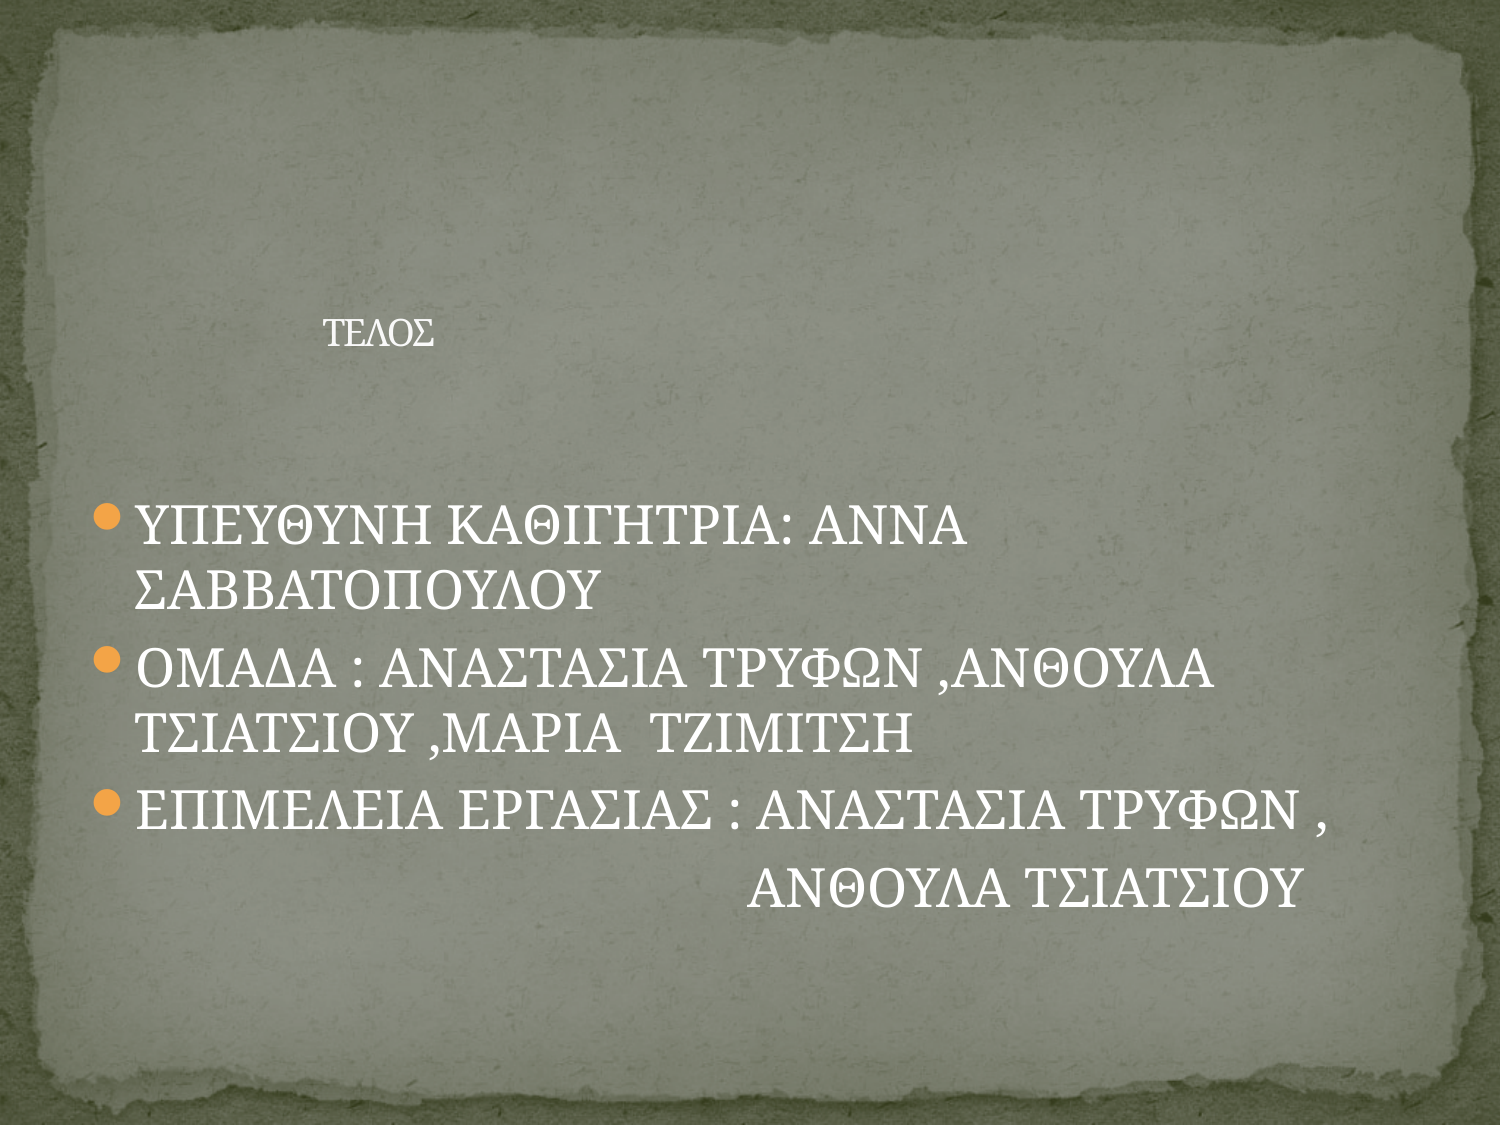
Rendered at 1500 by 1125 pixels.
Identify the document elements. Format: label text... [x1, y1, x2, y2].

title ΤΕΛΟΣ [74, 24, 1425, 362]
list ΥΠΕΥΘΥΝΗ ΚΑΘΙΓΗΤΡΙΑ: ΑΝΝΑ ΣΑΒΒΑΤΟΠΟΥΛΟΥ ΟΜΑΔΑ : ΑΝΑΣΤΑΣΙΑ ΤΡΥΦΩΝ ,ΑΝΘΟΥΛΑ ΤΣΙΑΤΣΙΟΥ ,ΜΑΡΙΑ ΤΖΙΜΙΤΣΗ ΕΠΙΜΕΛΕΙΑ ΕΡΓΑΣΙΑΣ : ΑΝΑΣΤΑΣΙΑ ΤΡΥΦΩΝ , ΑΝΘΟΥΛΑ ΤΣΙΑΤΣΙΟΥ [75, 362, 1425, 1000]
